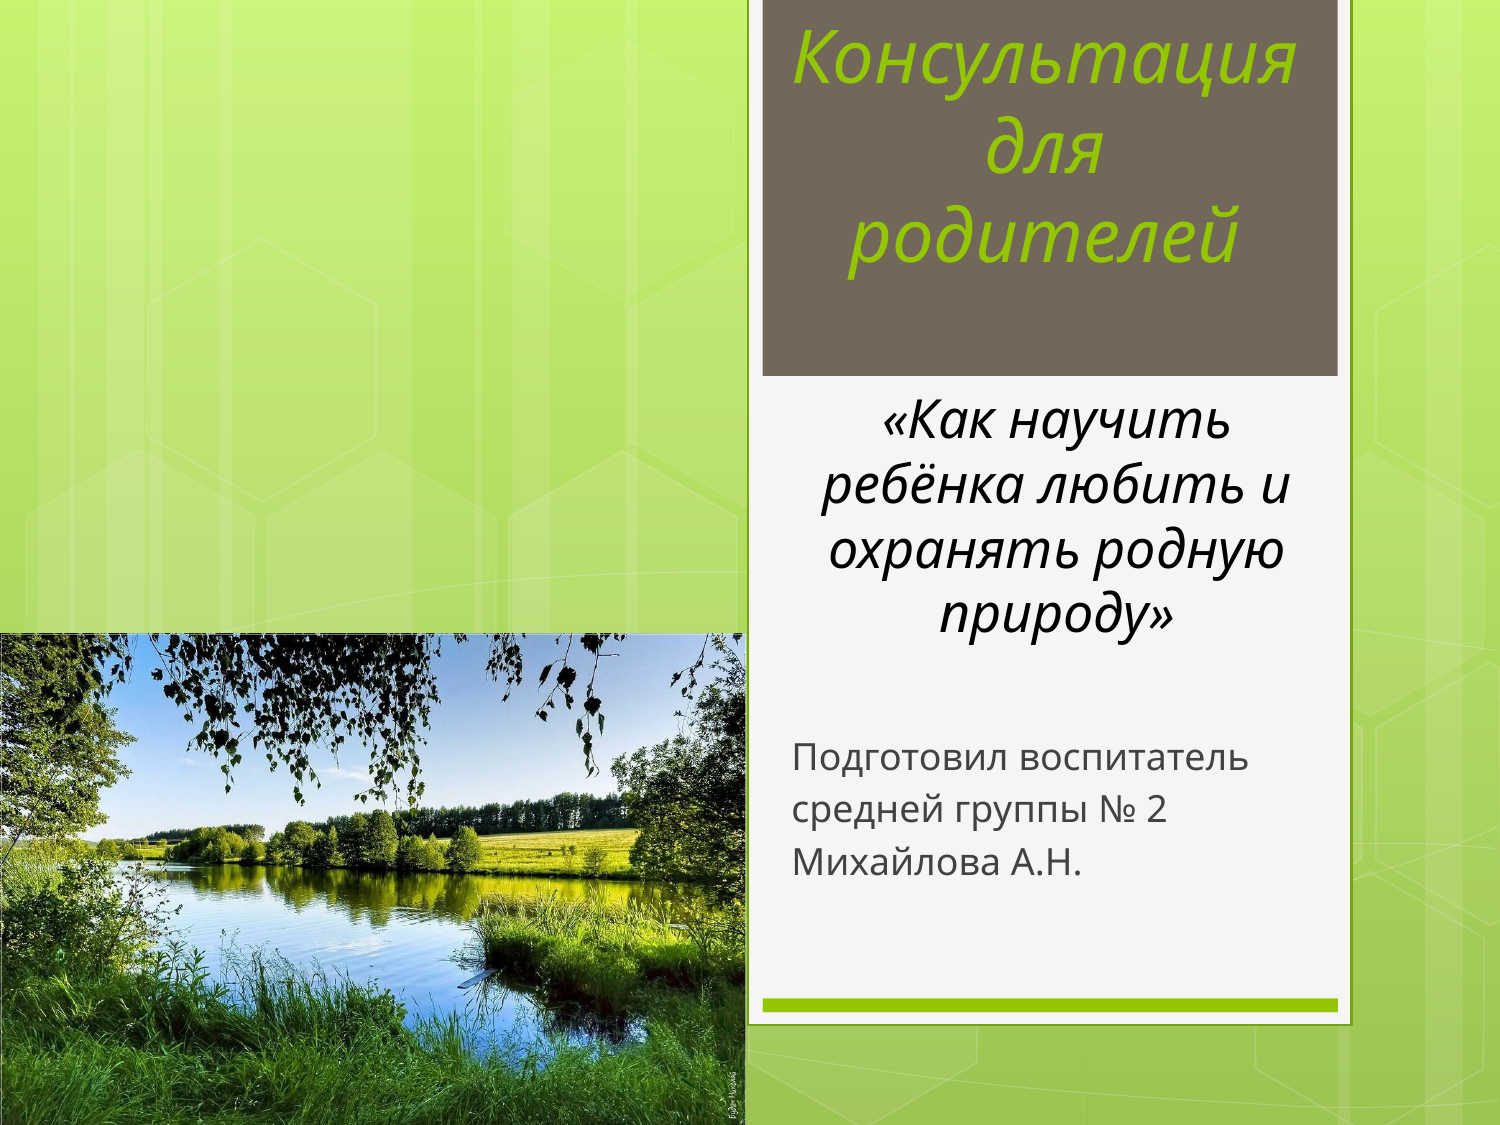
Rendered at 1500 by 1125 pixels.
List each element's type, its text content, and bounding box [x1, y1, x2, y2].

text_box «Как научить ребёнка любить и охранять родную природу» [761, 373, 1353, 714]
subtitle Подготовил воспитатель средней группы № 2 Михайлова А.Н. [776, 725, 1320, 933]
picture [0, 633, 747, 1125]
title Консультация для родителей [773, 0, 1317, 373]
